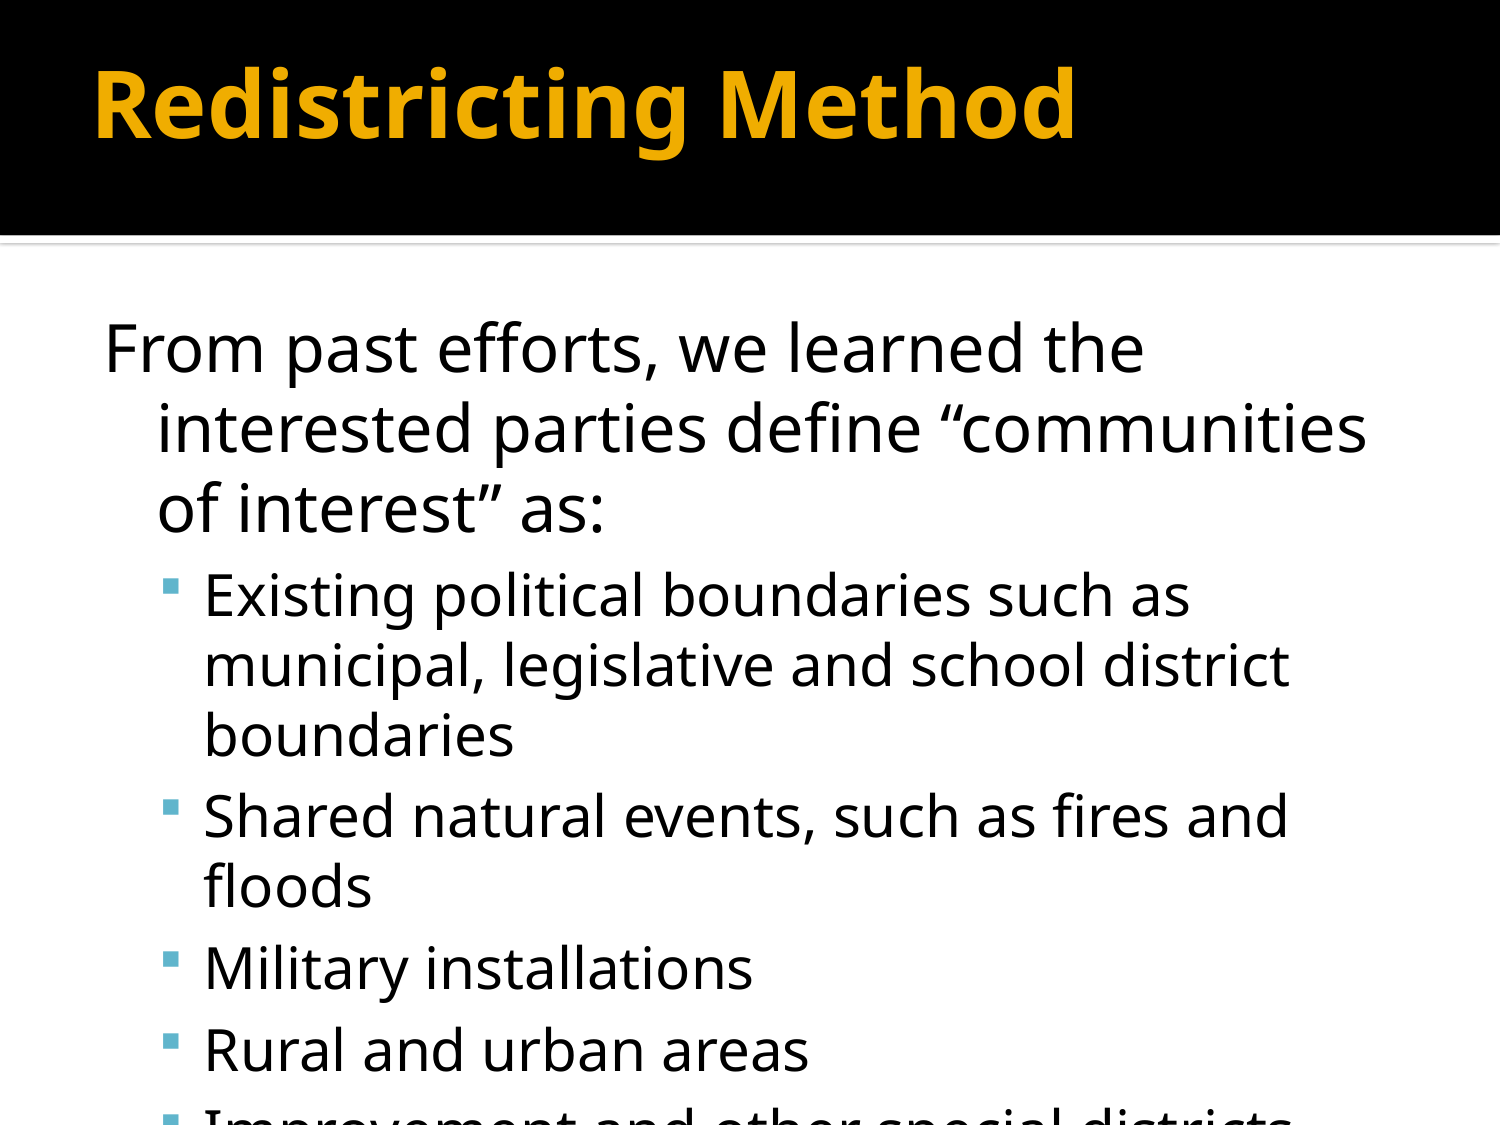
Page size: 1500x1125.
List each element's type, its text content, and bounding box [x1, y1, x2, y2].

list From past efforts, we learned the interested parties define “communities of interest” as: Existing political boundaries such as municipal, legislative and school district boundaries Shared natural events, such as fires and floods Military installations Rural and urban areas Improvement and other special districts [75, 291, 1425, 1050]
title Redistricting Method [75, 25, 1425, 231]
